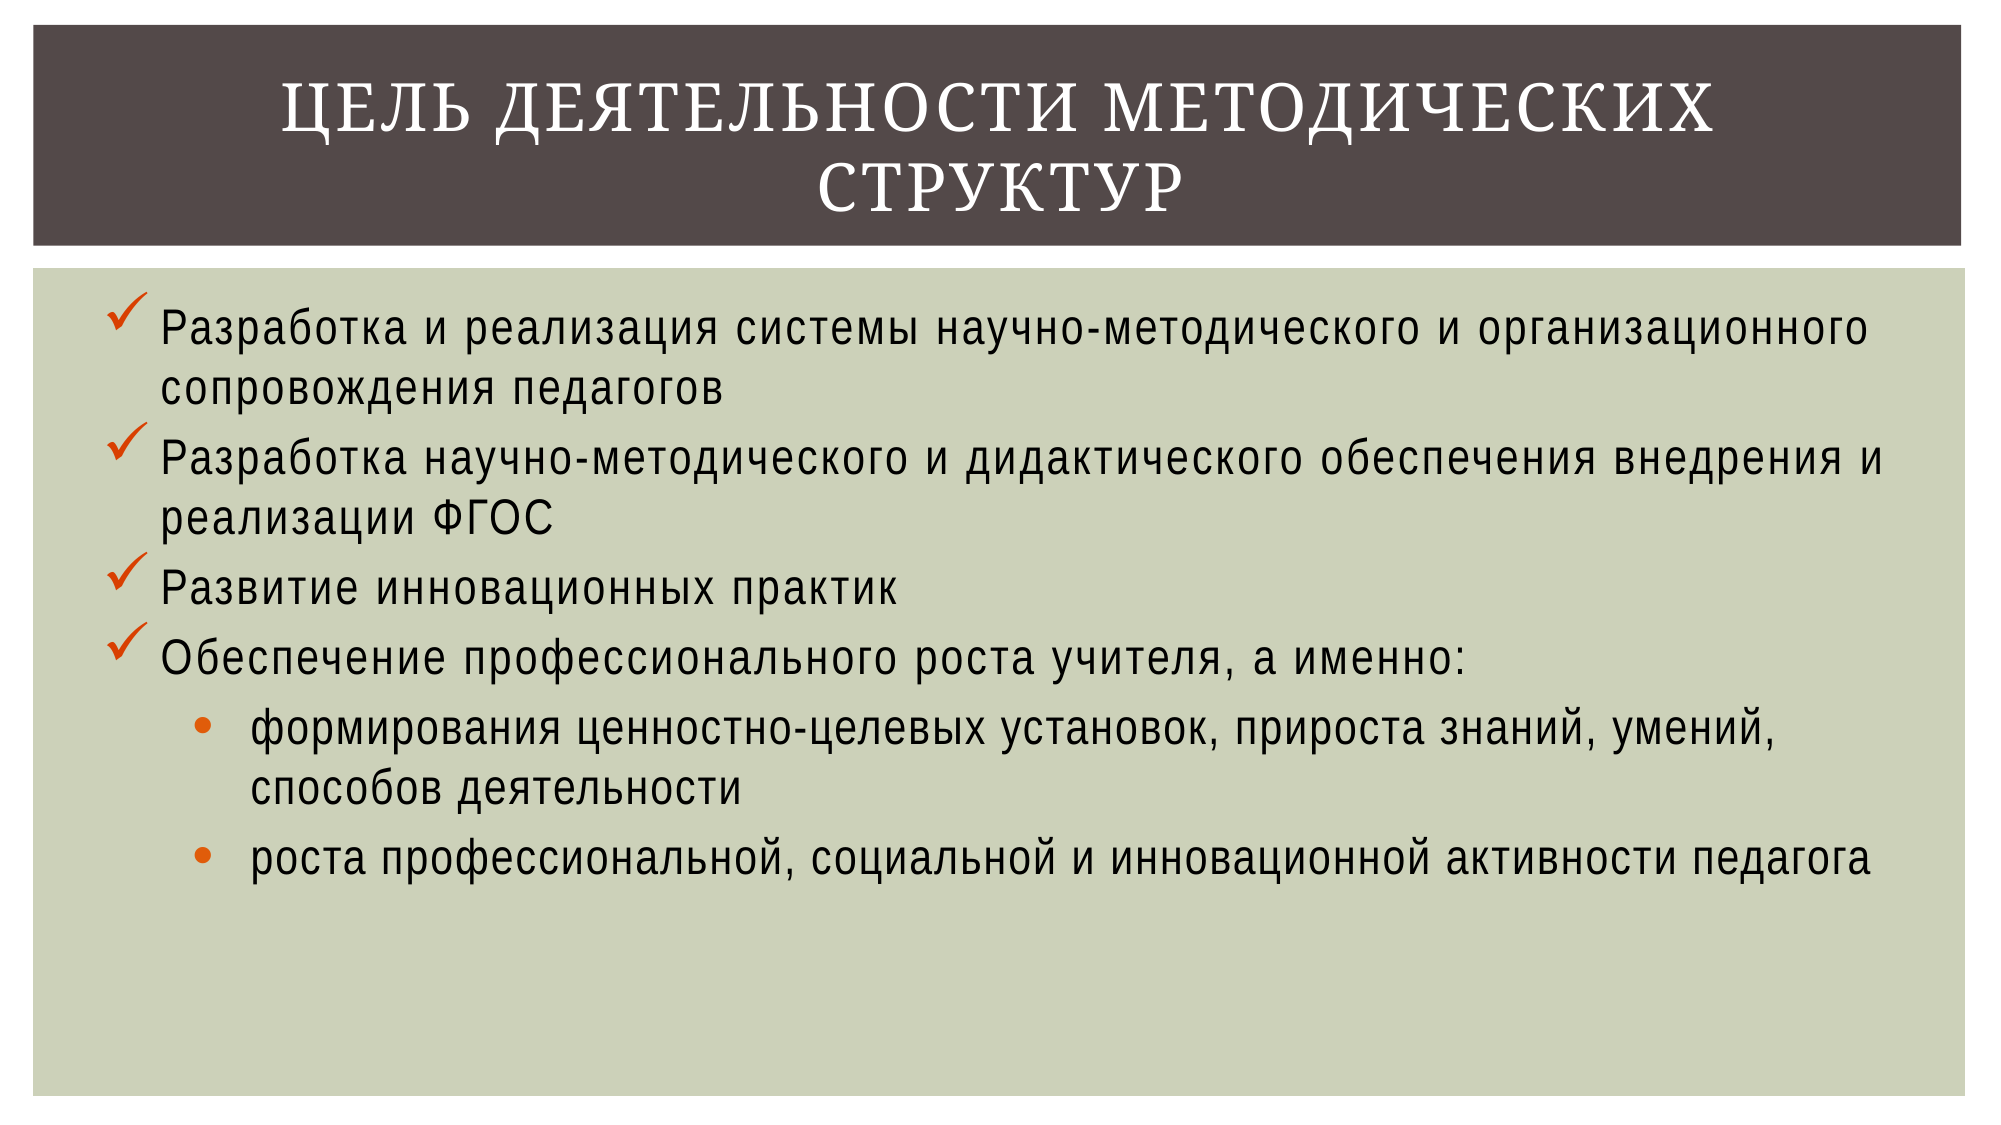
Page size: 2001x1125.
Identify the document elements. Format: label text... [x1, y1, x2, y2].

list Разработка и реализация системы научно-методического и организационного сопровождения педагогов Разработка научно-методического и дидактического обеспечения внедрения и реализации ФГОС Развитие инновационных практик Обеспечение профессионального роста учителя, а именно: формирования ценностно-целевых установок, прироста знаний, умений, способов деятельности роста профессиональной, социальной и инновационной активности педагога [87, 287, 1927, 1011]
title Цель деятельности методических структур [83, 58, 1917, 232]
